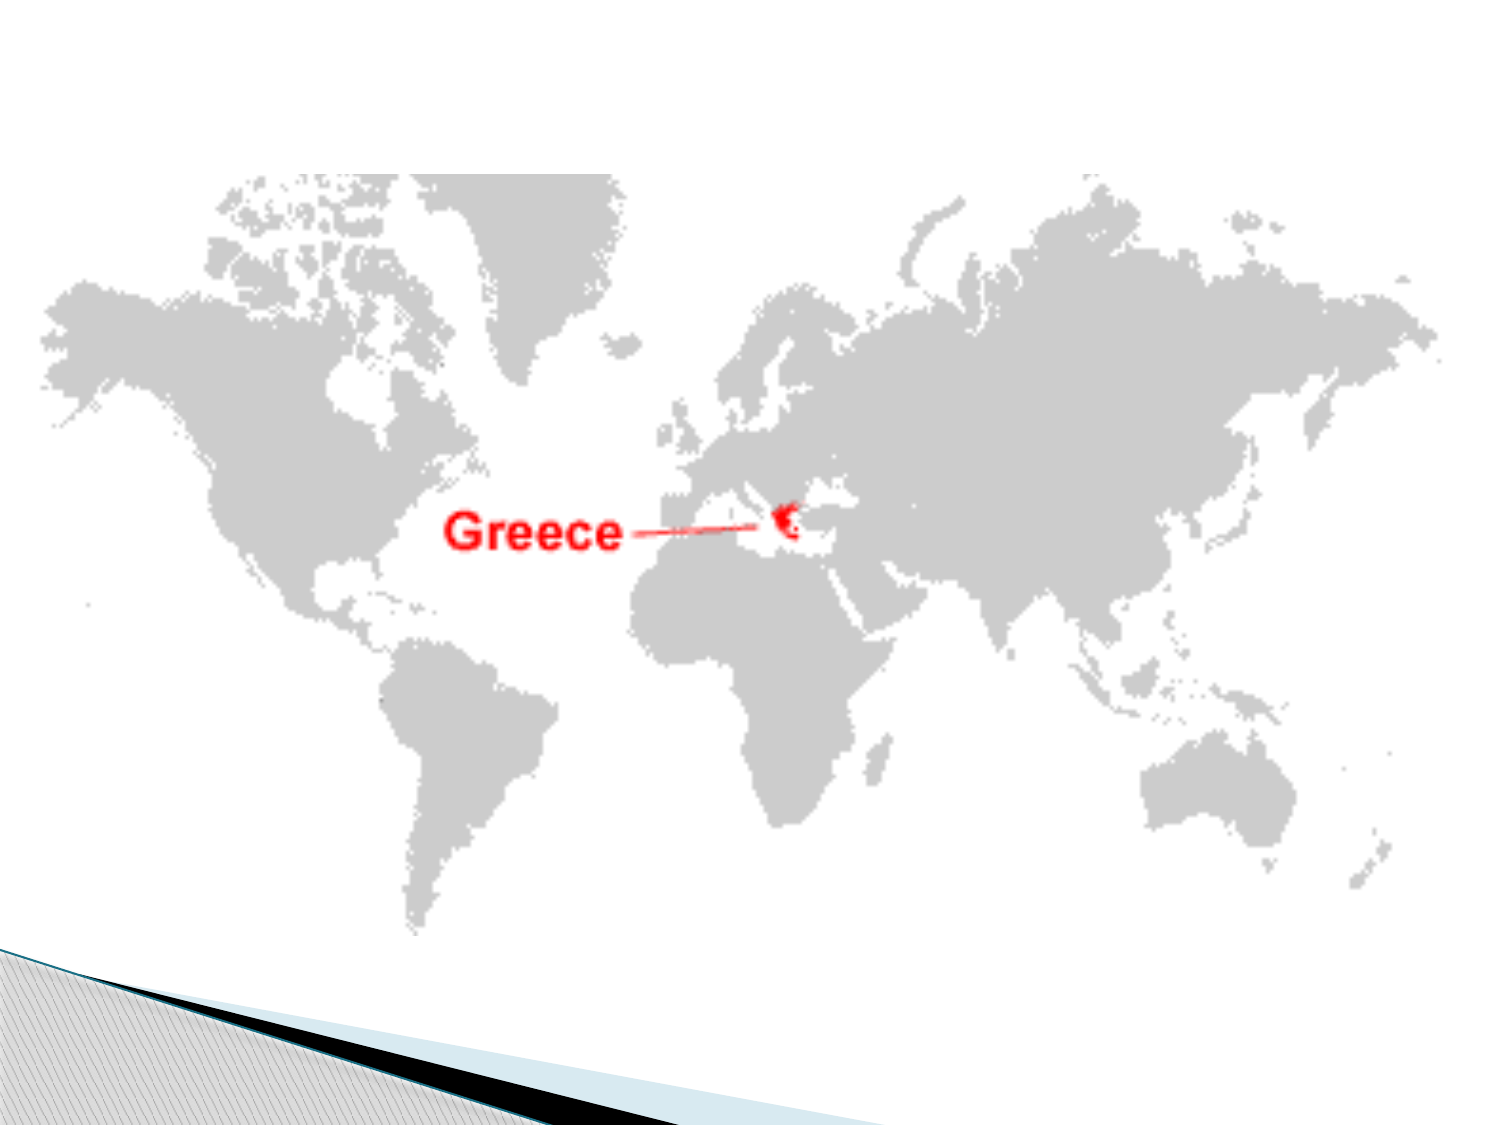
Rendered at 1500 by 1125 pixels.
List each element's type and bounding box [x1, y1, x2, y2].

picture [23, 174, 1451, 936]
